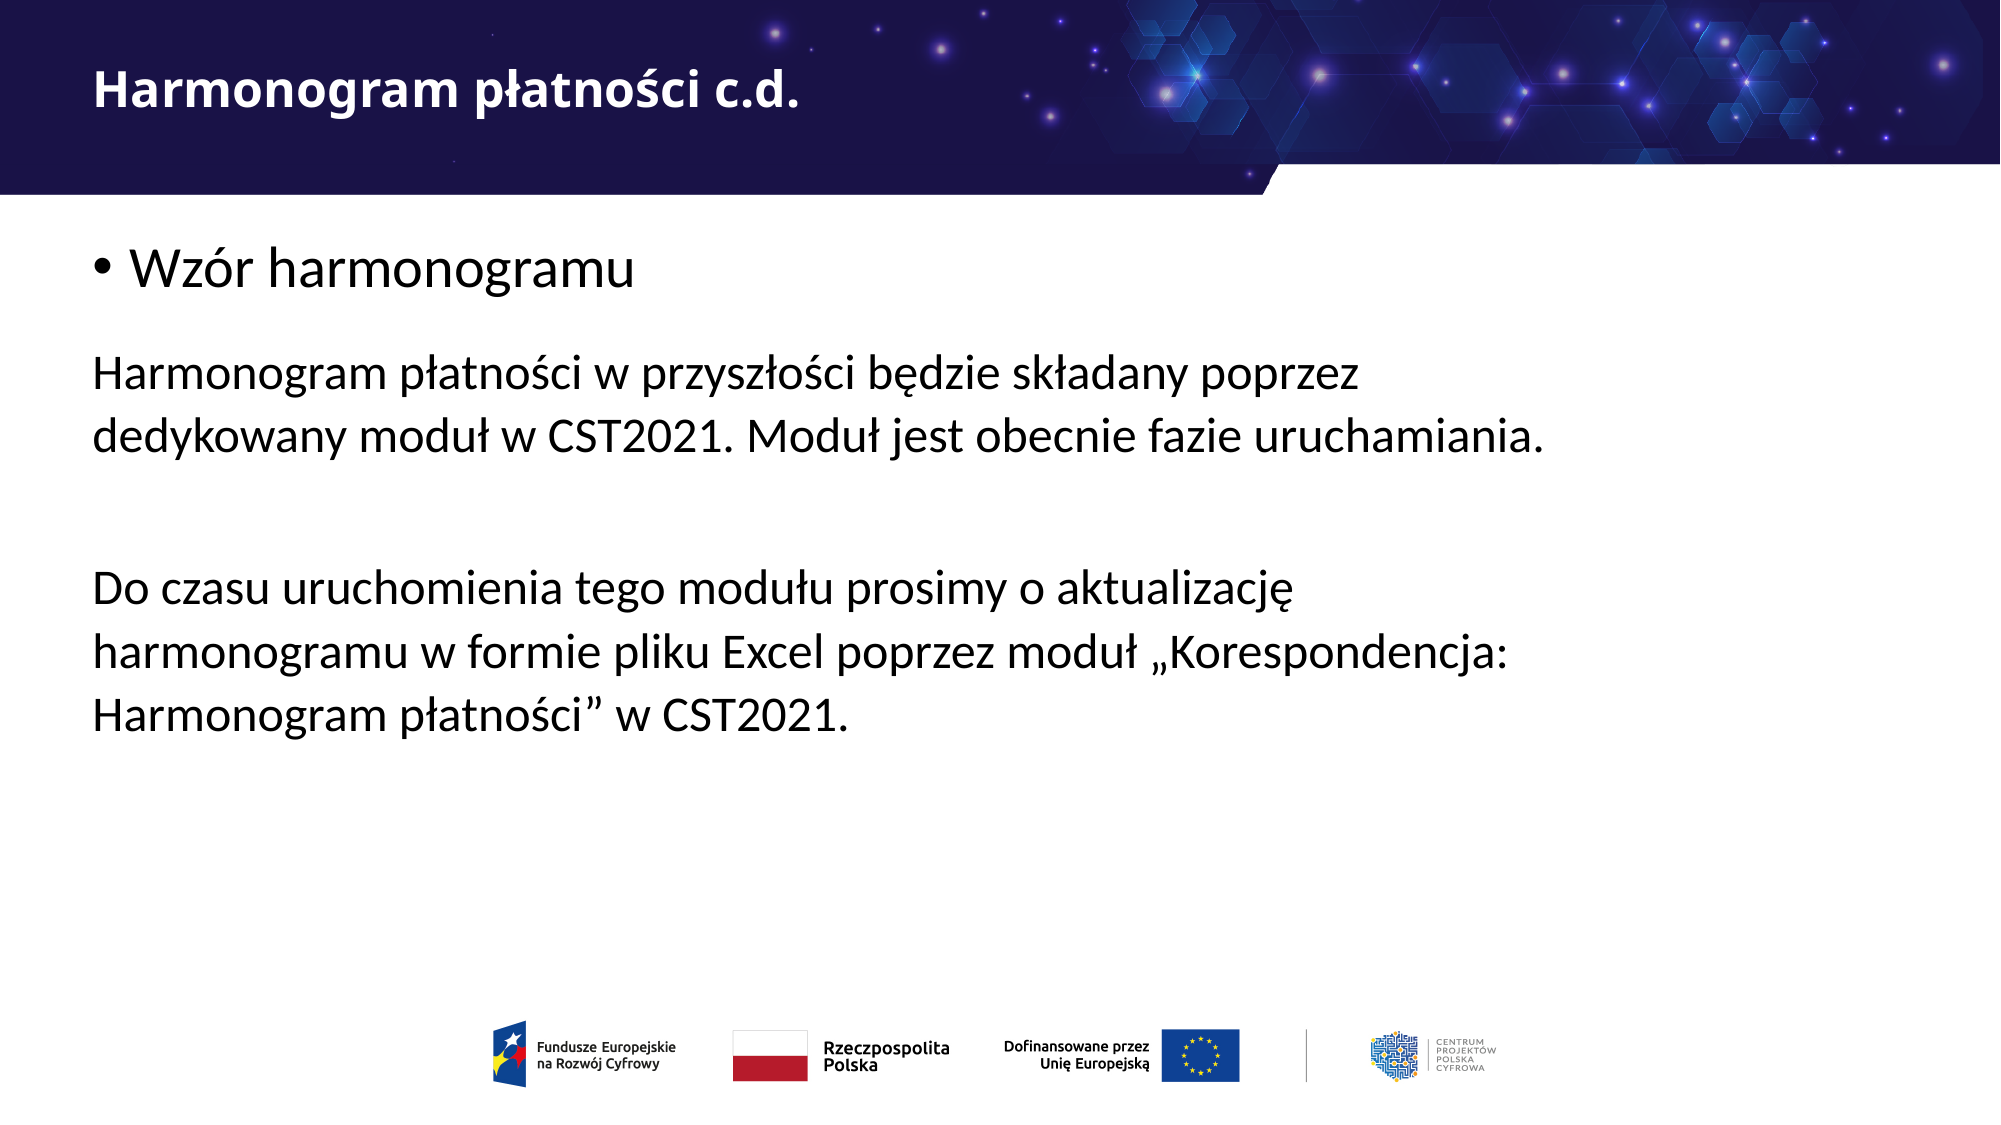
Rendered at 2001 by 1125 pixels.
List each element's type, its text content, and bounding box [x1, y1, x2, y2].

picture [471, 998, 1529, 1109]
title Harmonogram płatności c.d. [77, 46, 1863, 136]
text_box Harmonogram płatności w przyszłości będzie składany poprzez dedykowany moduł w CST2021. Moduł jest obecnie fazie uruchamiania. Do czasu uruchomienia tego modułu prosimy o aktualizację harmonogramu w formie pliku Excel poprzez moduł „Korespondencja: Harmonogram płatności” w CST2021. [77, 328, 1578, 750]
picture [0, 0, 2000, 195]
list Wzór harmonogramu [77, 229, 1863, 904]
